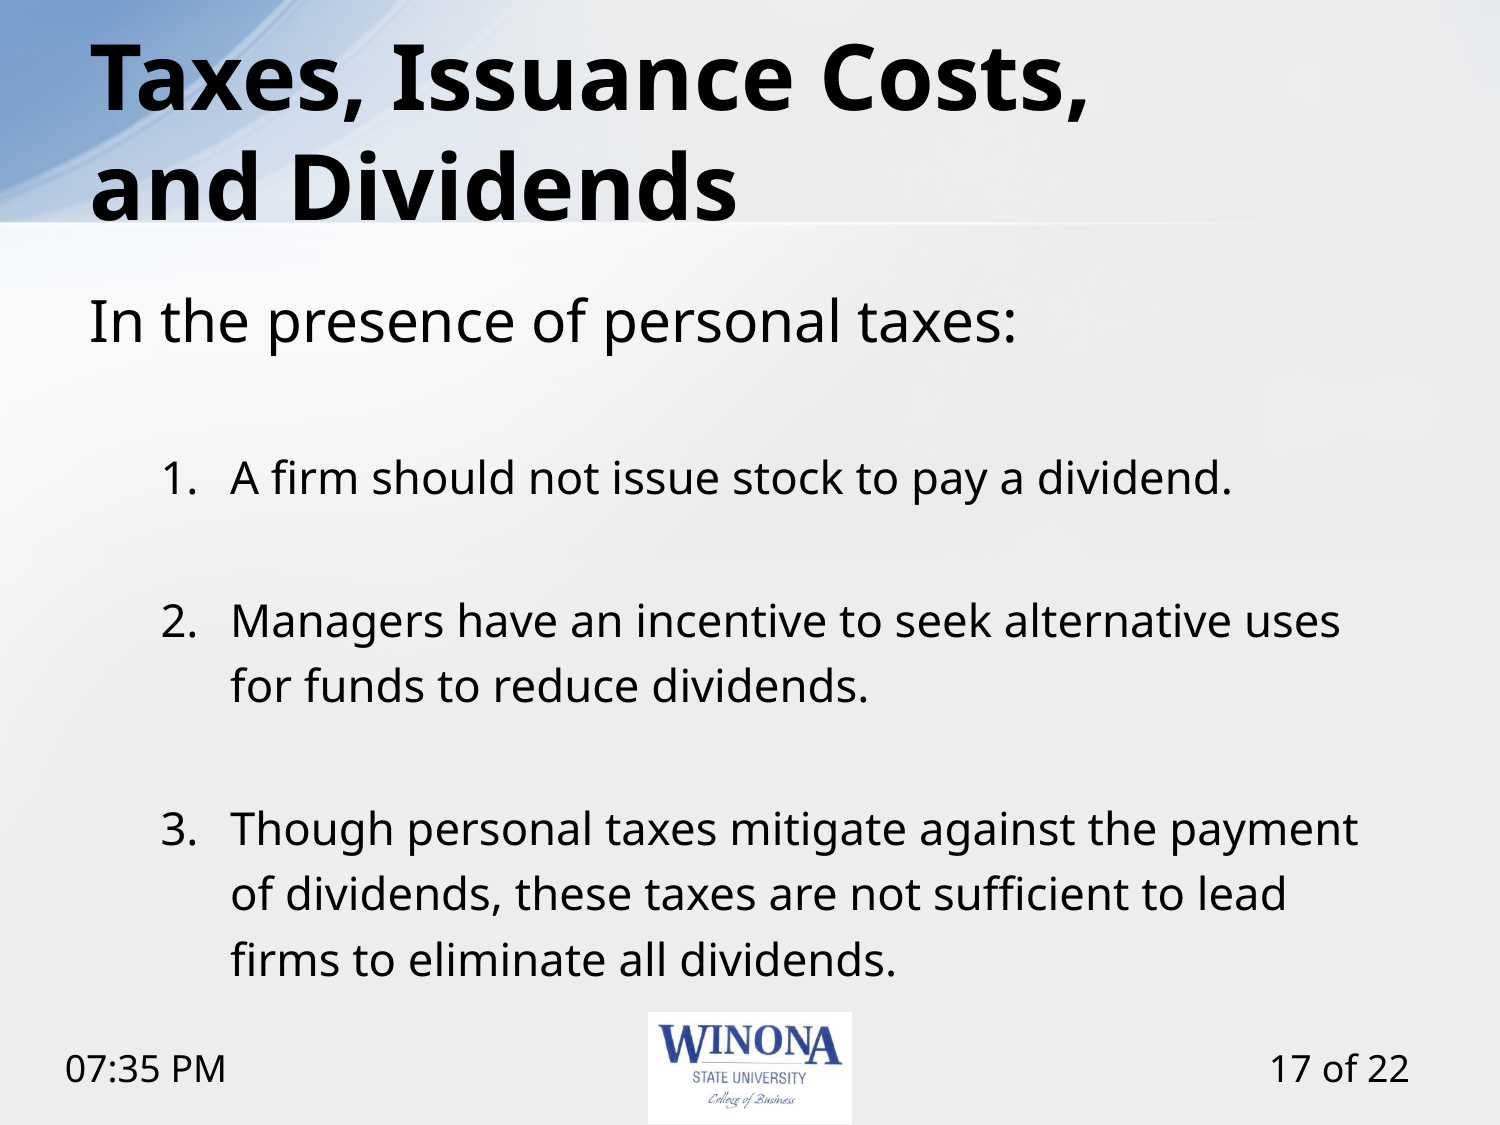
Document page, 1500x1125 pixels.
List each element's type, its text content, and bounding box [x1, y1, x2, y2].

picture [0, 0, 1500, 1125]
list In the presence of personal taxes: A firm should not issue stock to pay a dividend. Managers have an incentive to seek alternative uses for funds to reduce dividends. Though personal taxes mitigate against the payment of dividends, these taxes are not sufficient to lead firms to eliminate all dividends. [75, 262, 1425, 1005]
title Taxes, Issuance Costs, and Dividends [75, 58, 1425, 247]
